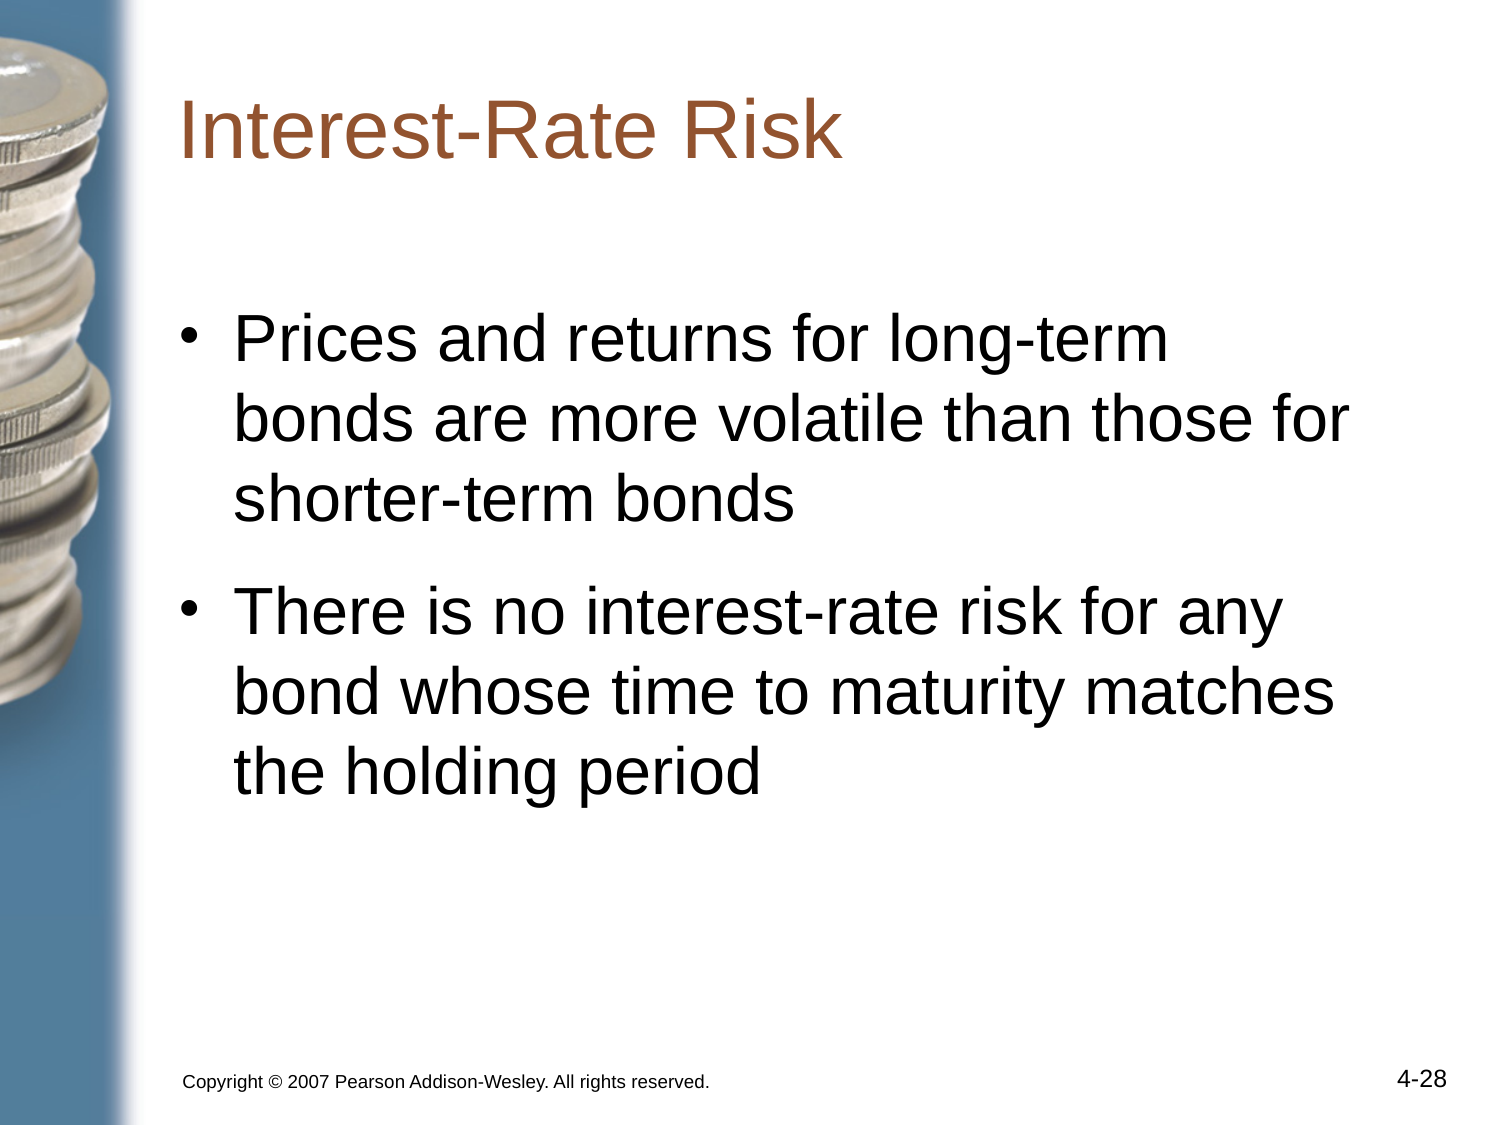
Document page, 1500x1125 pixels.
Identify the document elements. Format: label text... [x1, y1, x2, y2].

text_box Copyright © 2007 Pearson Addison-Wesley. All rights reserved. [167, 1024, 1136, 1100]
picture [0, 0, 1500, 1125]
list Prices and returns for long-term bonds are more volatile than those for shorter-term bonds There is no interest-rate risk for any bond whose time to maturity matches the holding period [162, 287, 1461, 1000]
title Interest-Rate Risk [162, 31, 1461, 219]
text_box 4-‹#› [1149, 1024, 1463, 1100]
